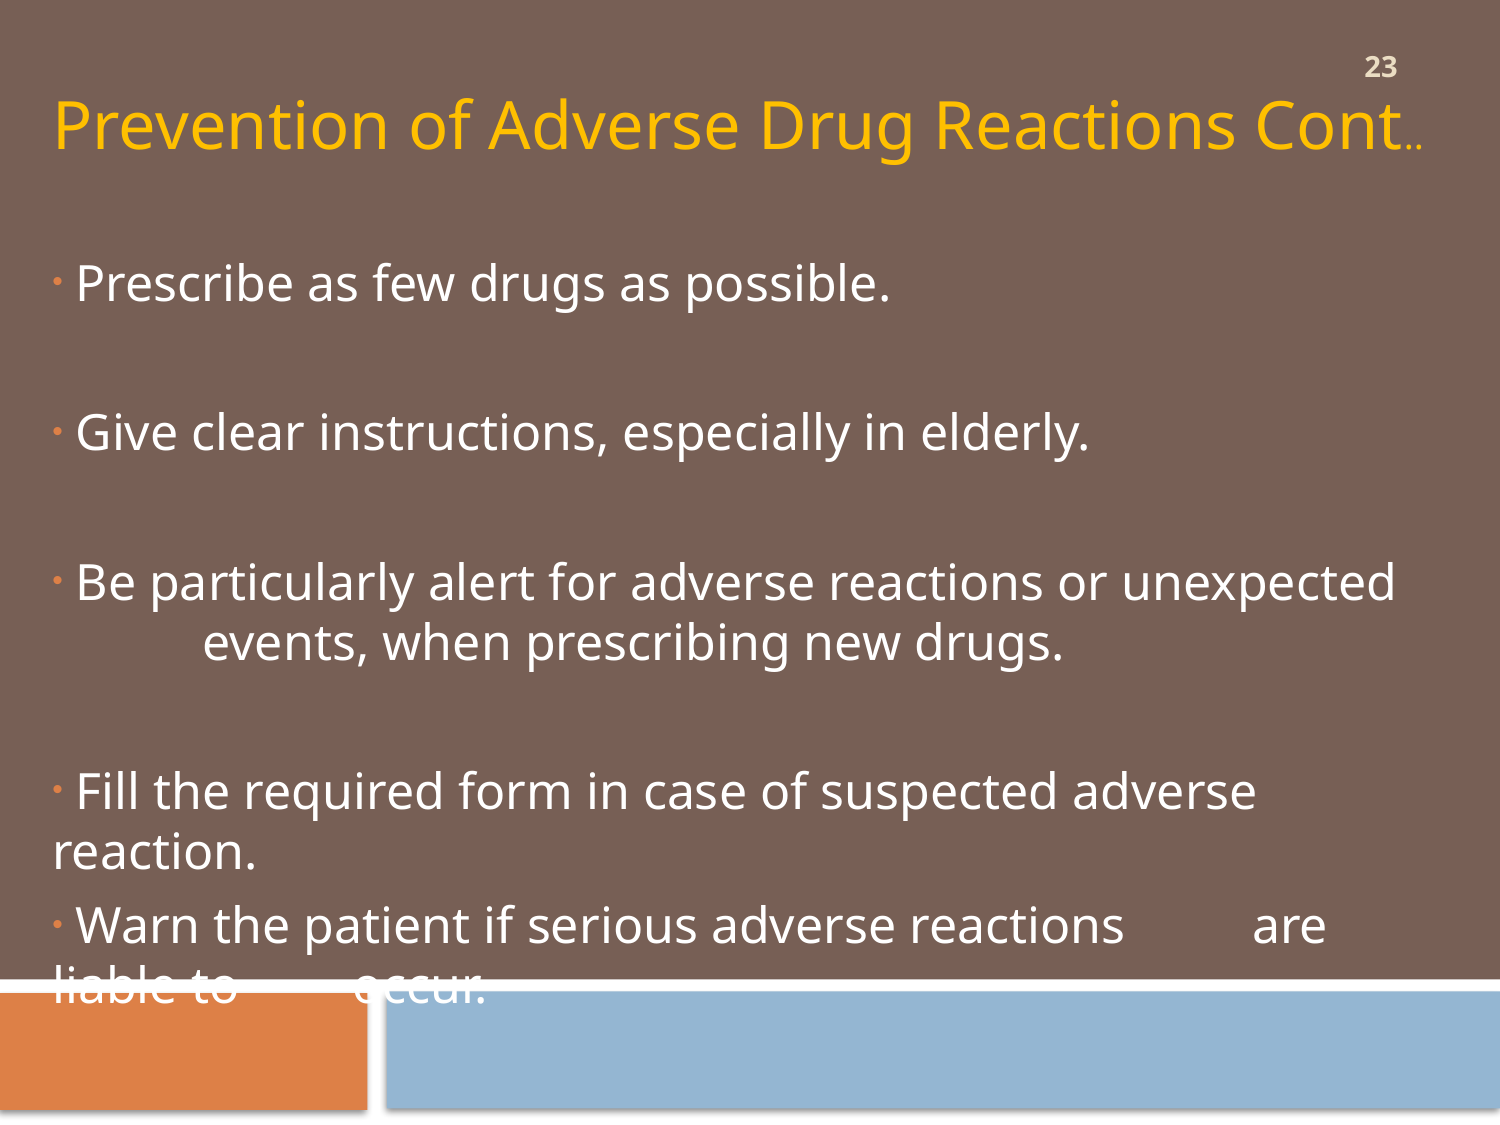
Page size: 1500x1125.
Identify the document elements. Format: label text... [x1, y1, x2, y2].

slide_number 23 [1312, 37, 1450, 100]
subtitle Prevention of Adverse Drug Reactions Cont.. Prescribe as few drugs as possible. Give clear instructions, especially in elderly. Be particularly alert for adverse reactions or unexpected events, when prescribing new drugs. Fill the required form in case of suspected adverse reaction. Warn the patient if serious adverse reactions are liable to occur. [37, 75, 1450, 1075]
